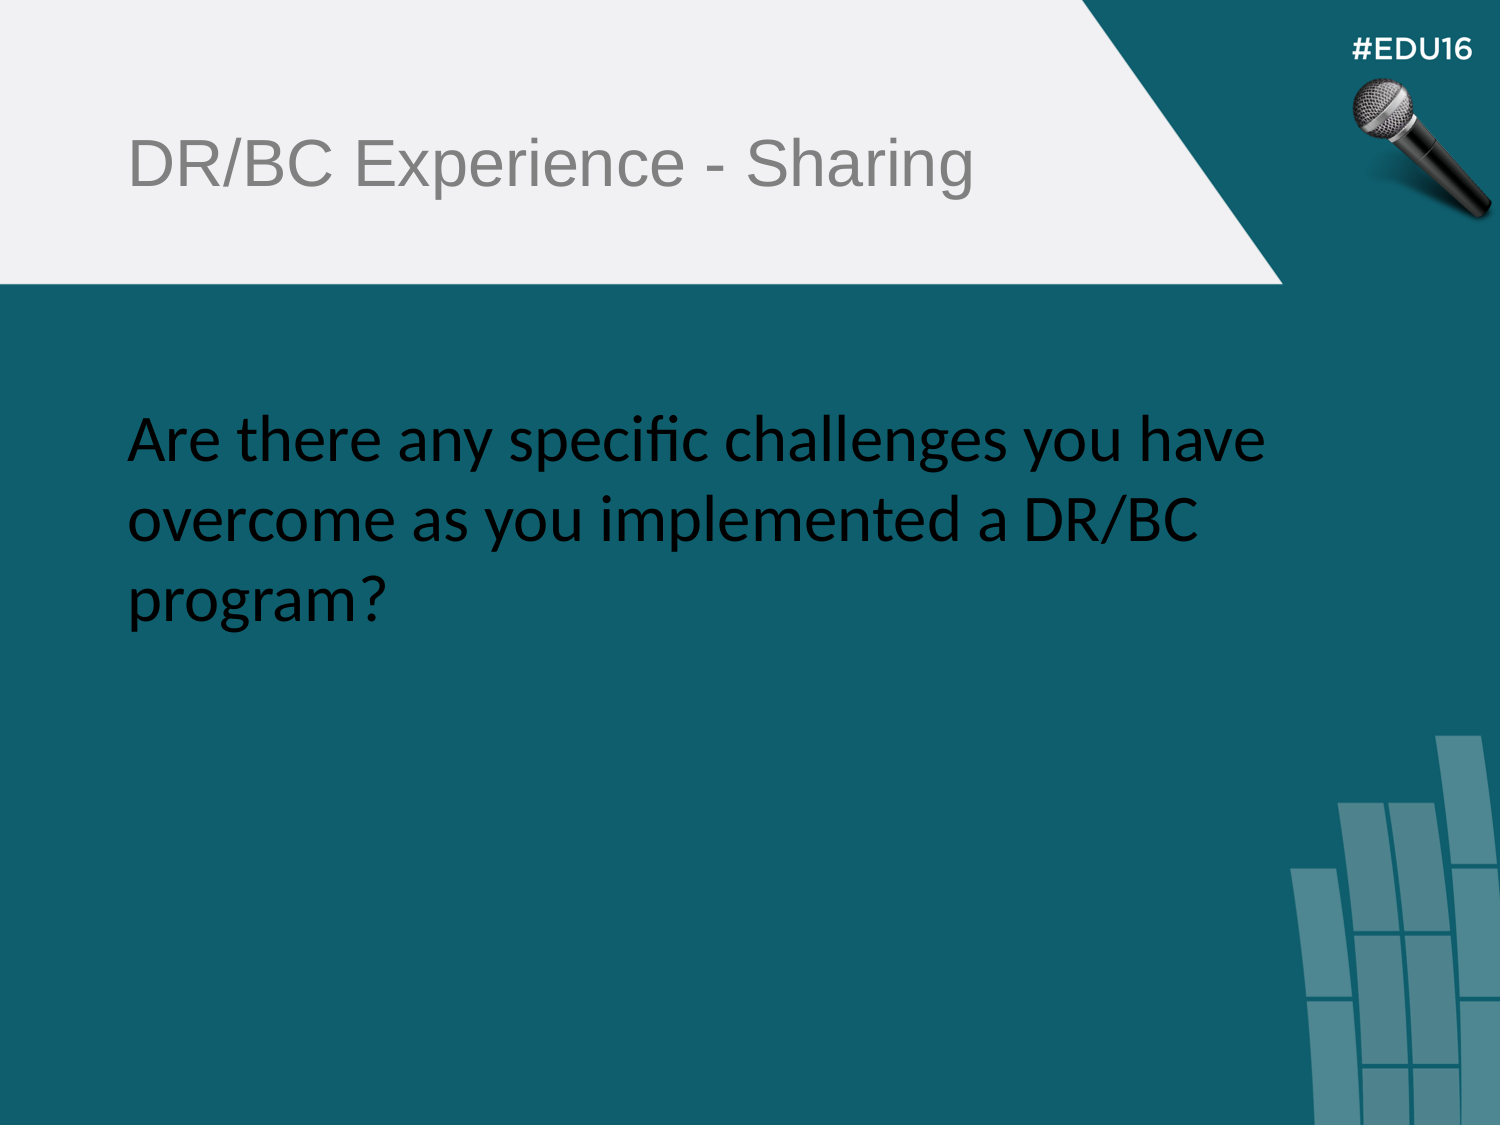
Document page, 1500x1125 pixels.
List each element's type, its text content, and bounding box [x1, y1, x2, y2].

picture [0, 0, 1500, 1125]
list Are there any specific challenges you have overcome as you implemented a DR/BC program? [112, 387, 1338, 1000]
title DR/BC Experience - Sharing [112, 112, 1338, 363]
